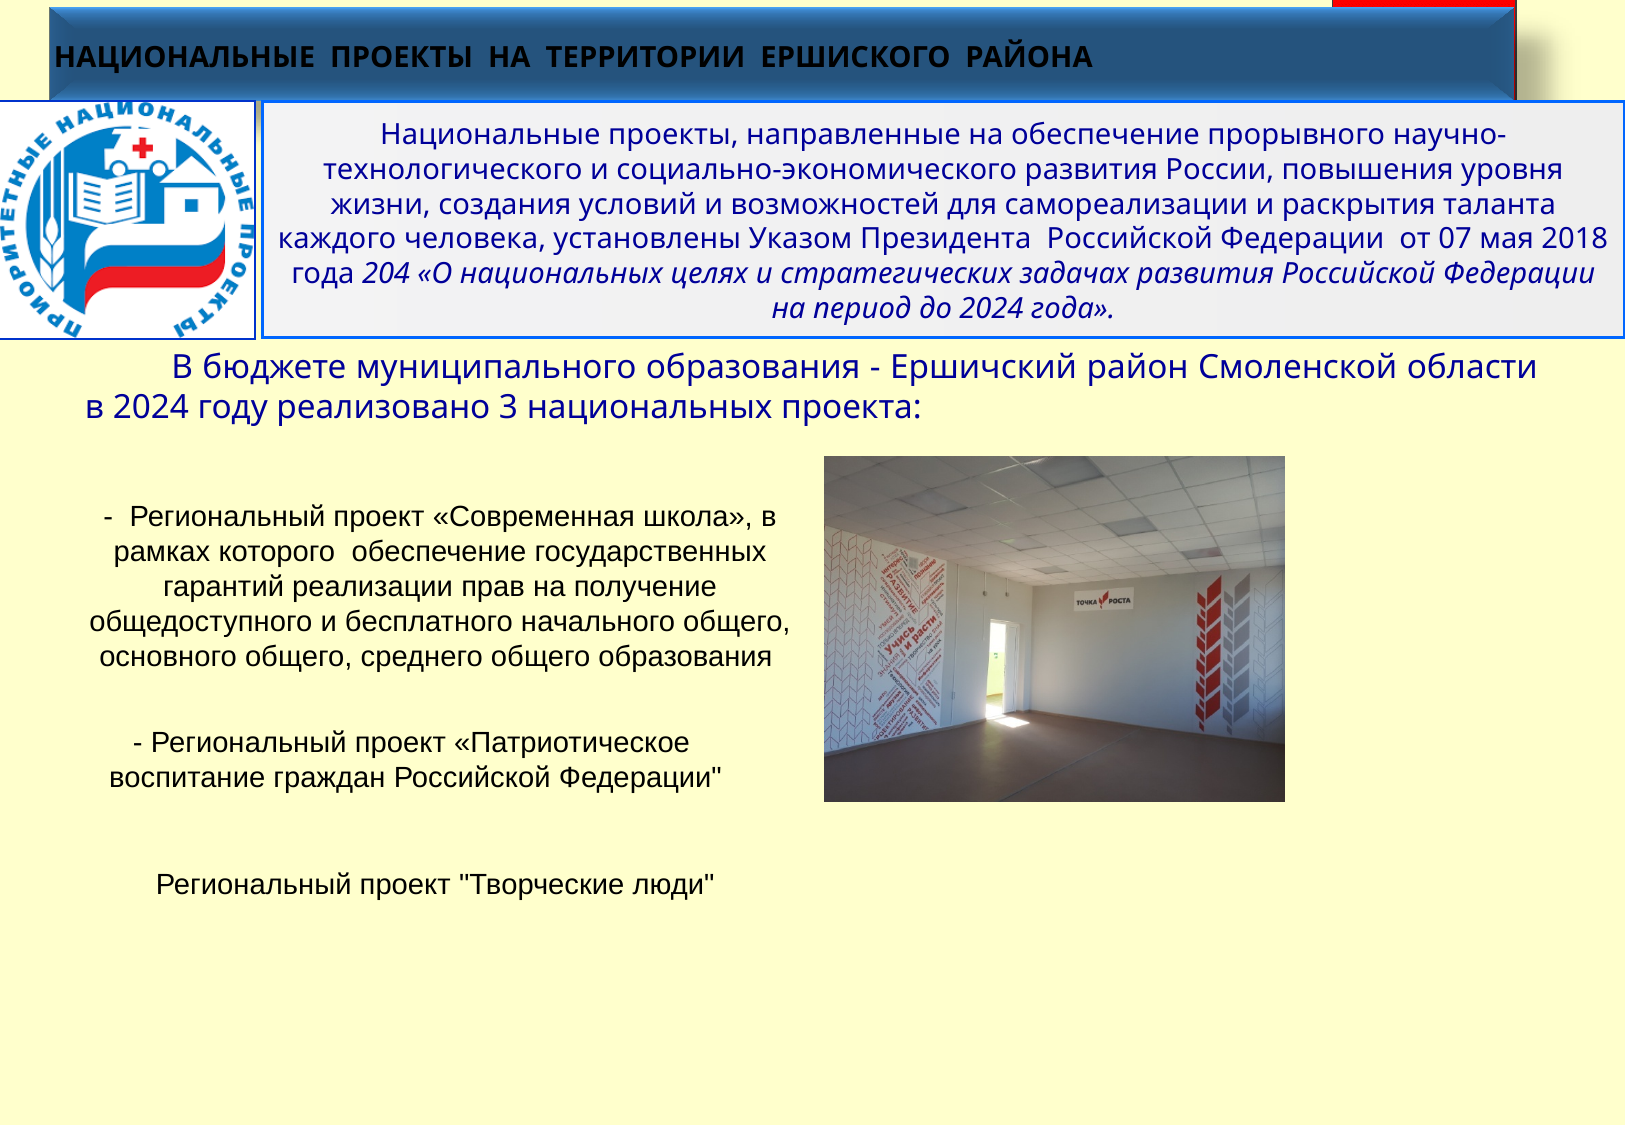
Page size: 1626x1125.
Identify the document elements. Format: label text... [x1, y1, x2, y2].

text_box В бюджете муниципального образования - Ершичский район Смоленской области в 2024 году реализовано 3 национальных проекта: [70, 337, 1555, 433]
text_box [32, 0, 1332, 30]
picture [1332, 0, 1517, 138]
text_box Региональный проект "Творческие люди" [141, 857, 731, 908]
text_box [32, 81, 1332, 185]
picture [0, 101, 255, 338]
text_box НАЦИОНАЛЬНЫЕ ПРОЕКТЫ НА ТЕРРИТОРИИ ЕРШИСКОГО РАЙОНА [31, 30, 1332, 81]
text_box - Региональный проект «Современная школа», в рамках которого обеспечение государственных гарантий реализации прав на получение общедоступного и бесплатного начального общего, основного общего, среднего общего образования [44, 489, 824, 680]
text_box - Региональный проект «Патриотическое воспитание граждан Российской Федерации" [94, 716, 738, 801]
picture [824, 456, 1285, 802]
text_box Национальные проекты, направленные на обеспечение прорывного научно-технологического и социально-экономического развития России, повышения уровня жизни, создания условий и возможностей для самореализации и раскрытия таланта каждого человека, установлены Указом Президента Российской Федерации от 07 мая 2018 года 204 «О национальных целях и стратегических задачах развития Российской Федерации на период до 2024 года». [261, 101, 1625, 339]
text_box [256, 185, 261, 301]
text_box [1517, 0, 1588, 101]
